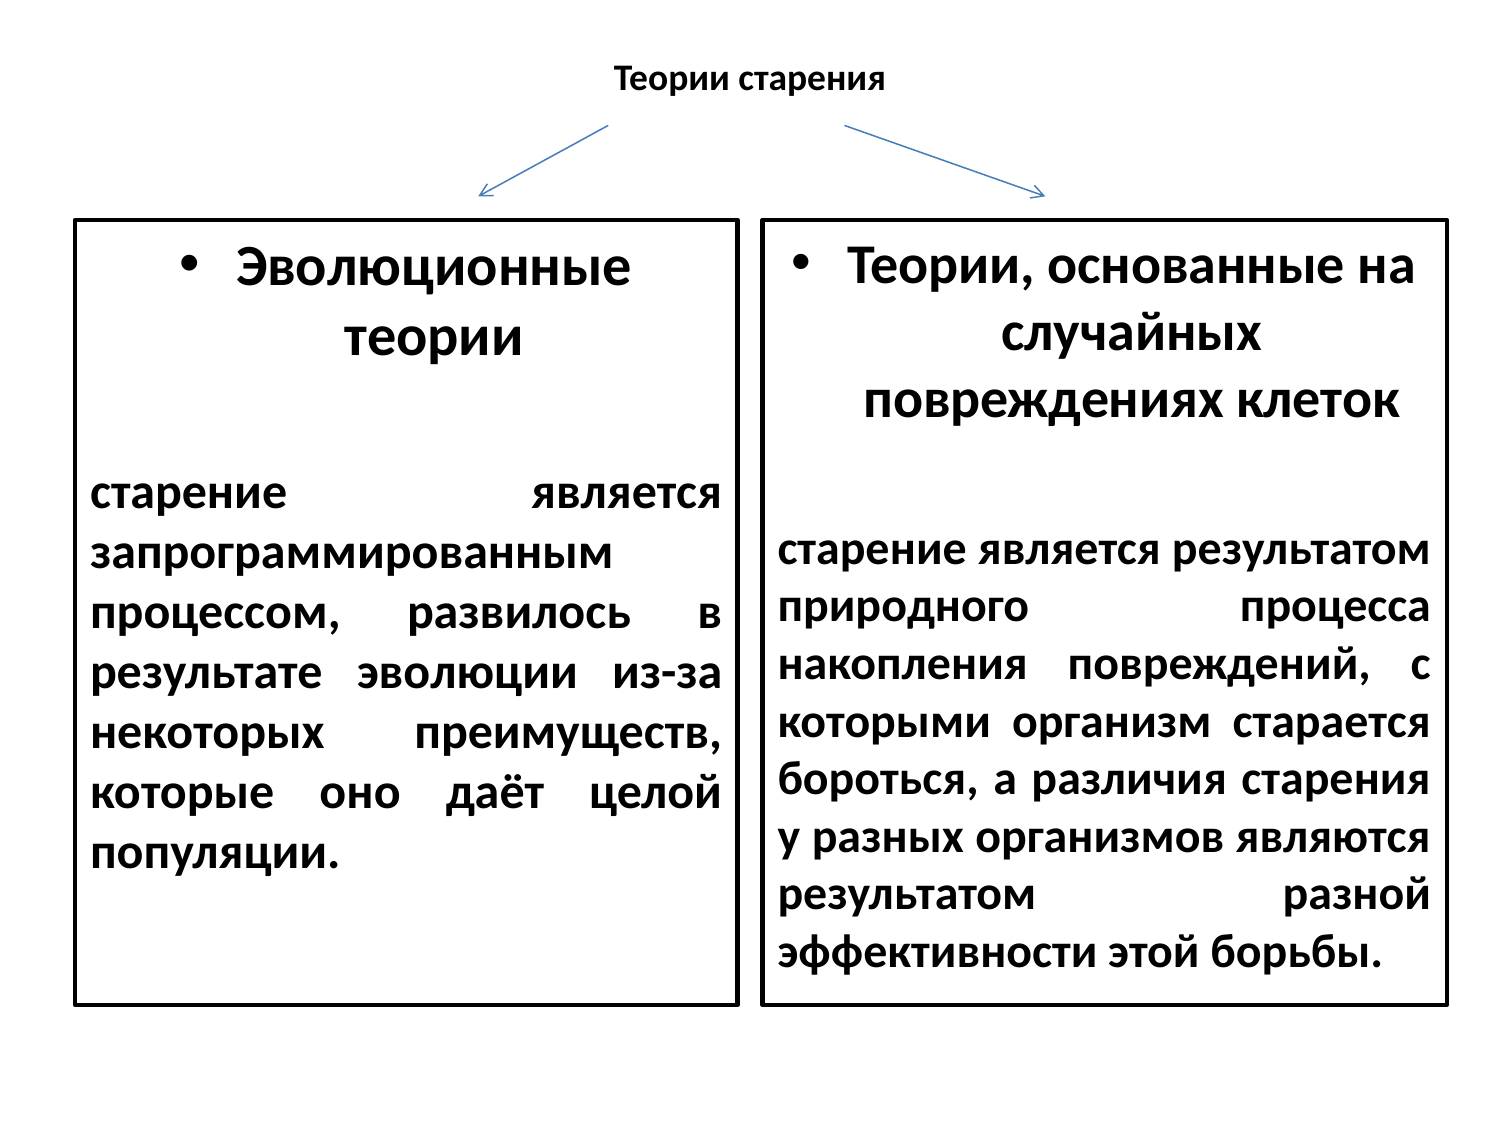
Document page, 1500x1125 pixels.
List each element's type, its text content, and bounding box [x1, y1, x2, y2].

list Эволюционные теории старение является запрограммированным процессом, развилось в результате эволюции из-за некоторых преимуществ, которые оно даёт целой популяции. [73, 218, 740, 1007]
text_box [477, 125, 609, 197]
title Теории старения [75, 45, 1425, 161]
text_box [844, 125, 1046, 197]
list Теории, основанные на случайных повреждениях клеток старение является результатом природного процесса накопления повреждений, с которыми организм старается бороться, а различия старения у разных организмов являются результатом разной эффективности этой борьбы. [760, 218, 1449, 1007]
